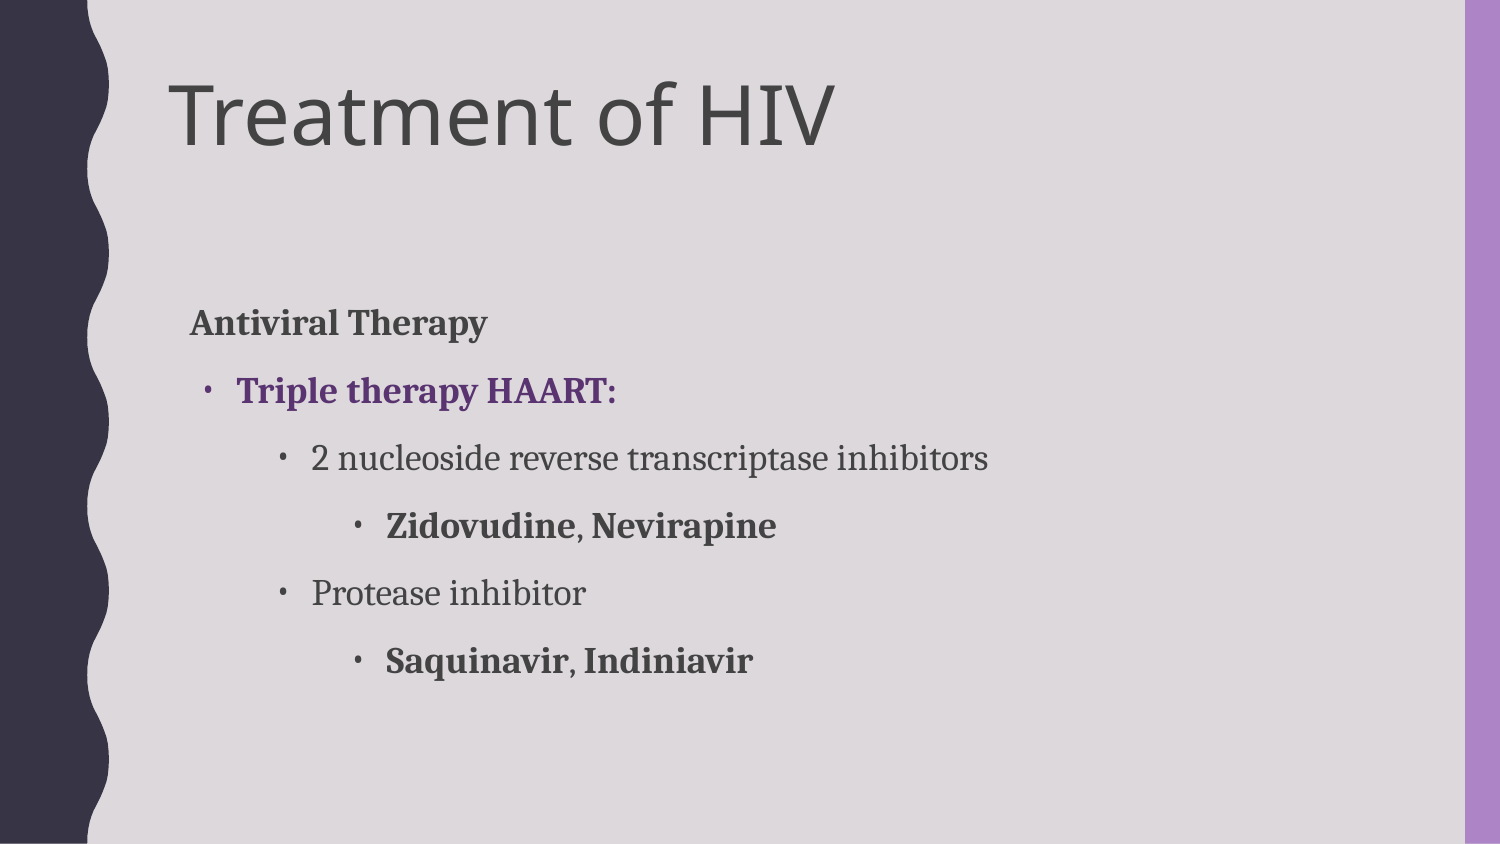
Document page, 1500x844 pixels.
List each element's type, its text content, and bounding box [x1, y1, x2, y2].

title Treatment of HIV [154, 47, 1407, 231]
list Antiviral Therapy Triple therapy HAART: 2 nucleoside reverse transcriptase inhibitors Zidovudine, Nevirapine Protease inhibitor Saquinavir, Indiniavir [174, 283, 1427, 726]
